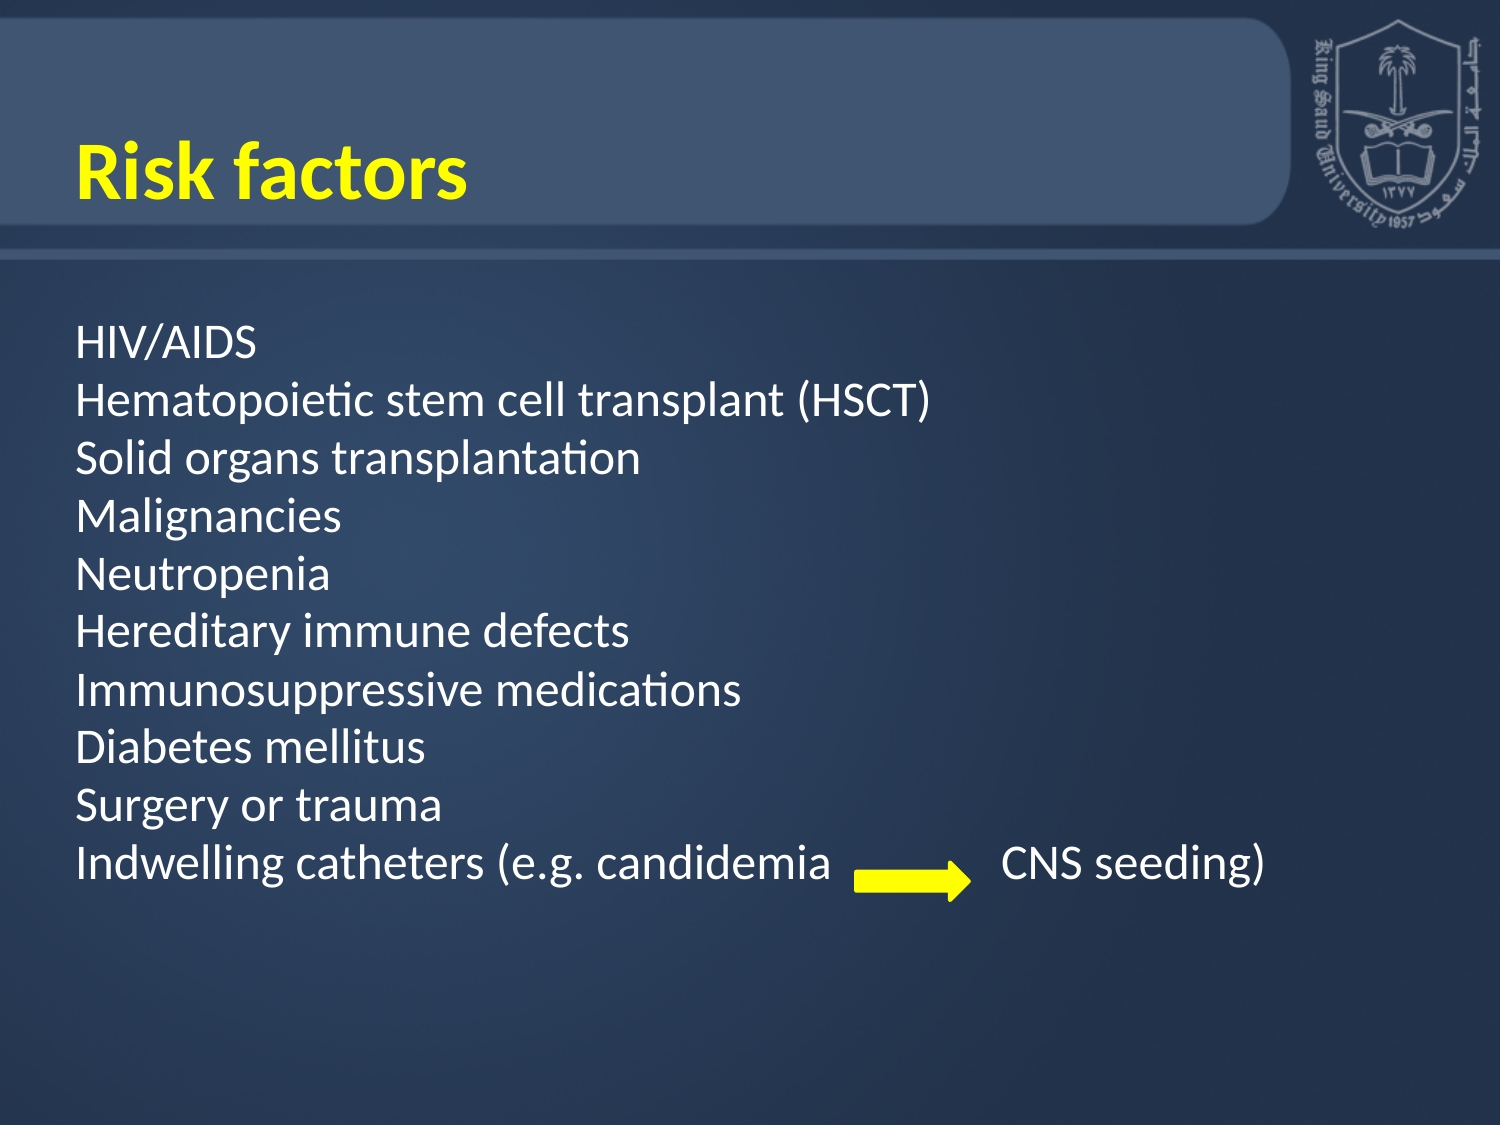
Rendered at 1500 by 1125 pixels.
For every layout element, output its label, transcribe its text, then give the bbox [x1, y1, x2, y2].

picture [0, 0, 1500, 1125]
text_box [854, 860, 971, 902]
subtitle HIV/AIDS Hematopoietic stem cell transplant (HSCT) Solid organs transplantation Malignancies Neutropenia Hereditary immune defects Immunosuppressive medications Diabetes mellitus Surgery or trauma Indwelling catheters (e.g. candidemia CNS seeding) [74, 312, 1364, 1038]
title Risk factors [74, 128, 1364, 217]
